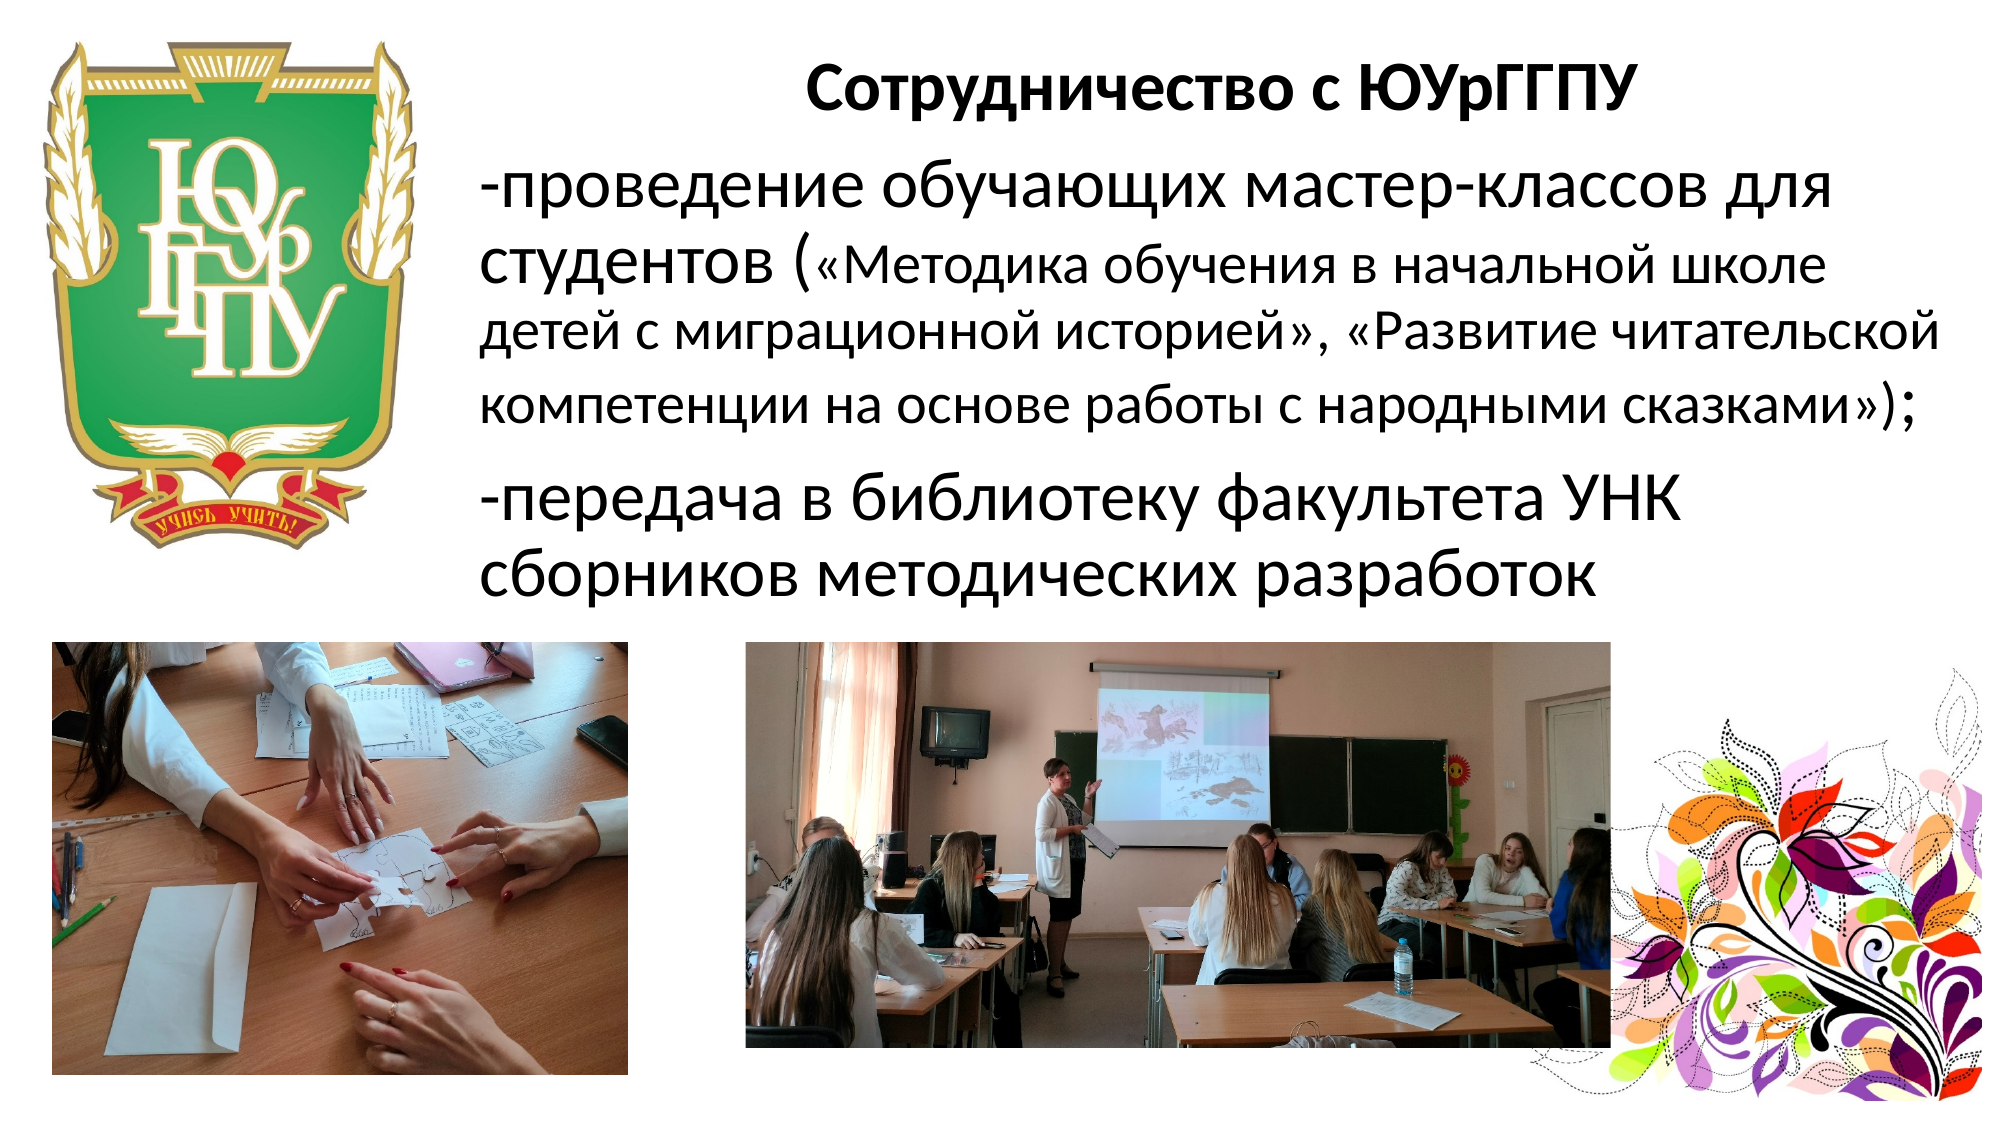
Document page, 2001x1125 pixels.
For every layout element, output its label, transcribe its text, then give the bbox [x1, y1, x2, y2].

list Сотрудничество с ЮУрГГПУ -проведение обучающих мастер-классов для студентов («Методика обучения в начальной школе детей с миграционной историей», «Развитие читательской компетенции на основе работы с народными сказками»); -передача в библиотеку факультета УНК сборников методических разработок [464, 41, 1982, 1075]
picture [52, 642, 628, 1075]
picture [34, 23, 421, 564]
picture [745, 615, 1982, 1101]
